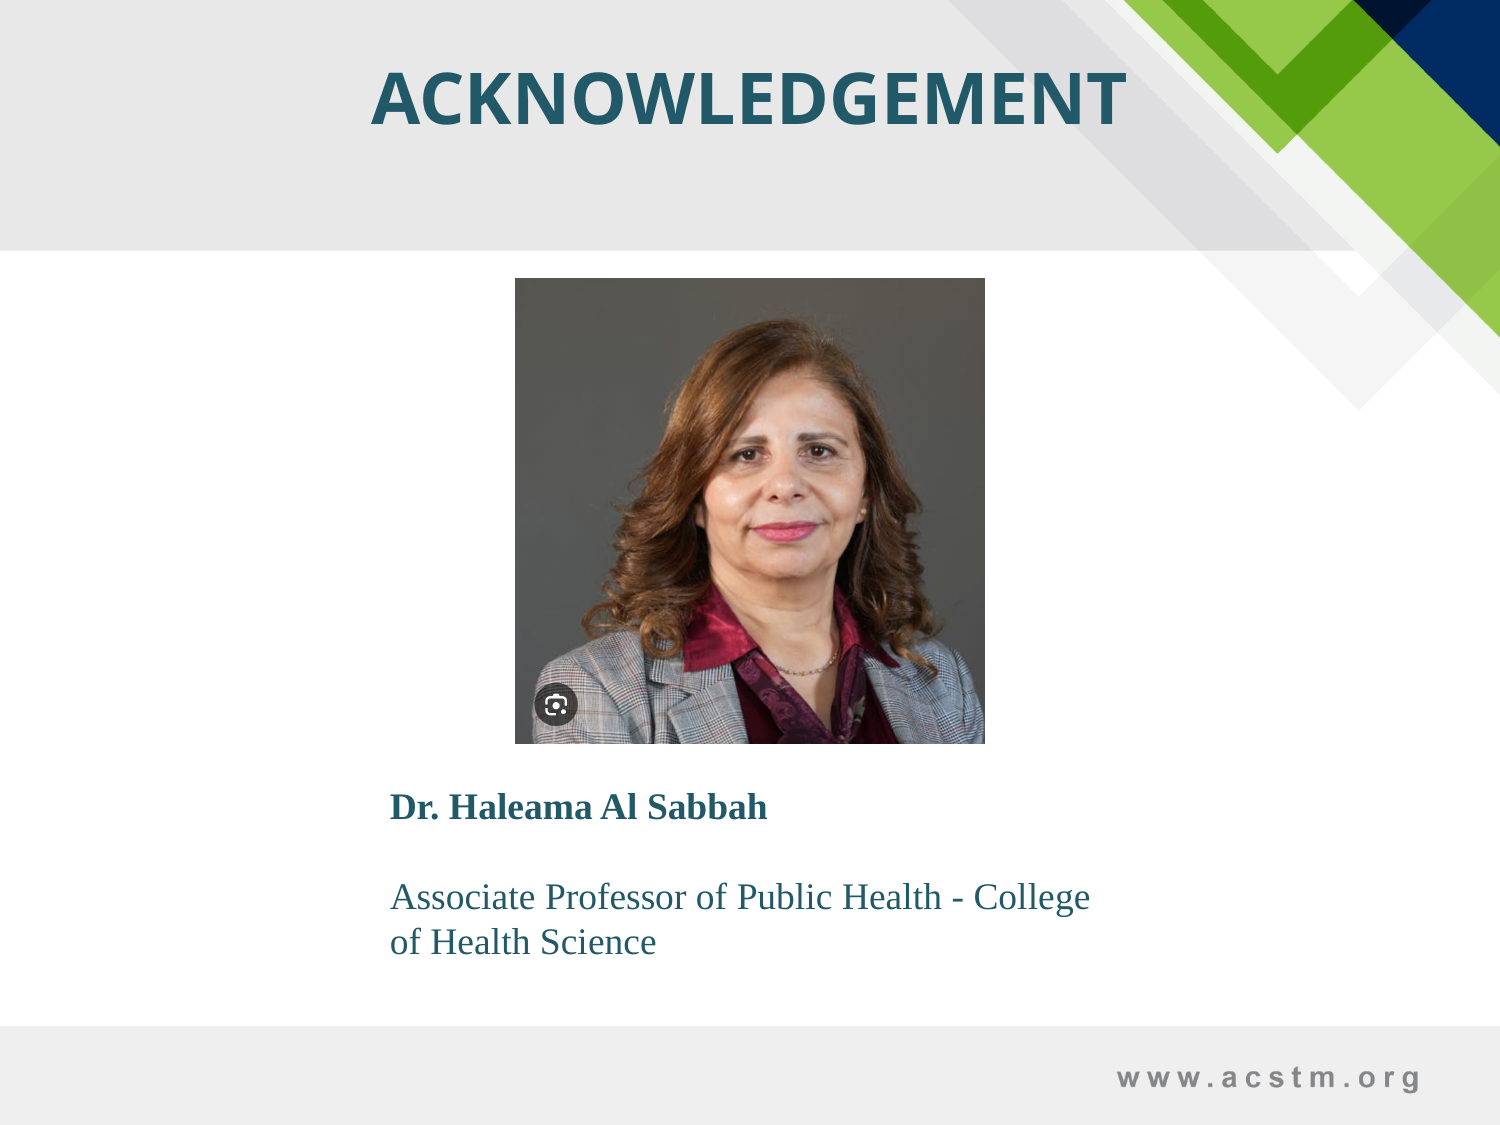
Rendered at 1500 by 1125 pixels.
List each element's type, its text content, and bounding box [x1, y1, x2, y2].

picture [0, 0, 1500, 1125]
text_box Dr. Haleama Al Sabbah Associate Professor of Public Health - College of Health Science [374, 775, 1125, 970]
title ACKNOWLEDGEMENT [75, 45, 1425, 233]
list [515, 278, 985, 745]
